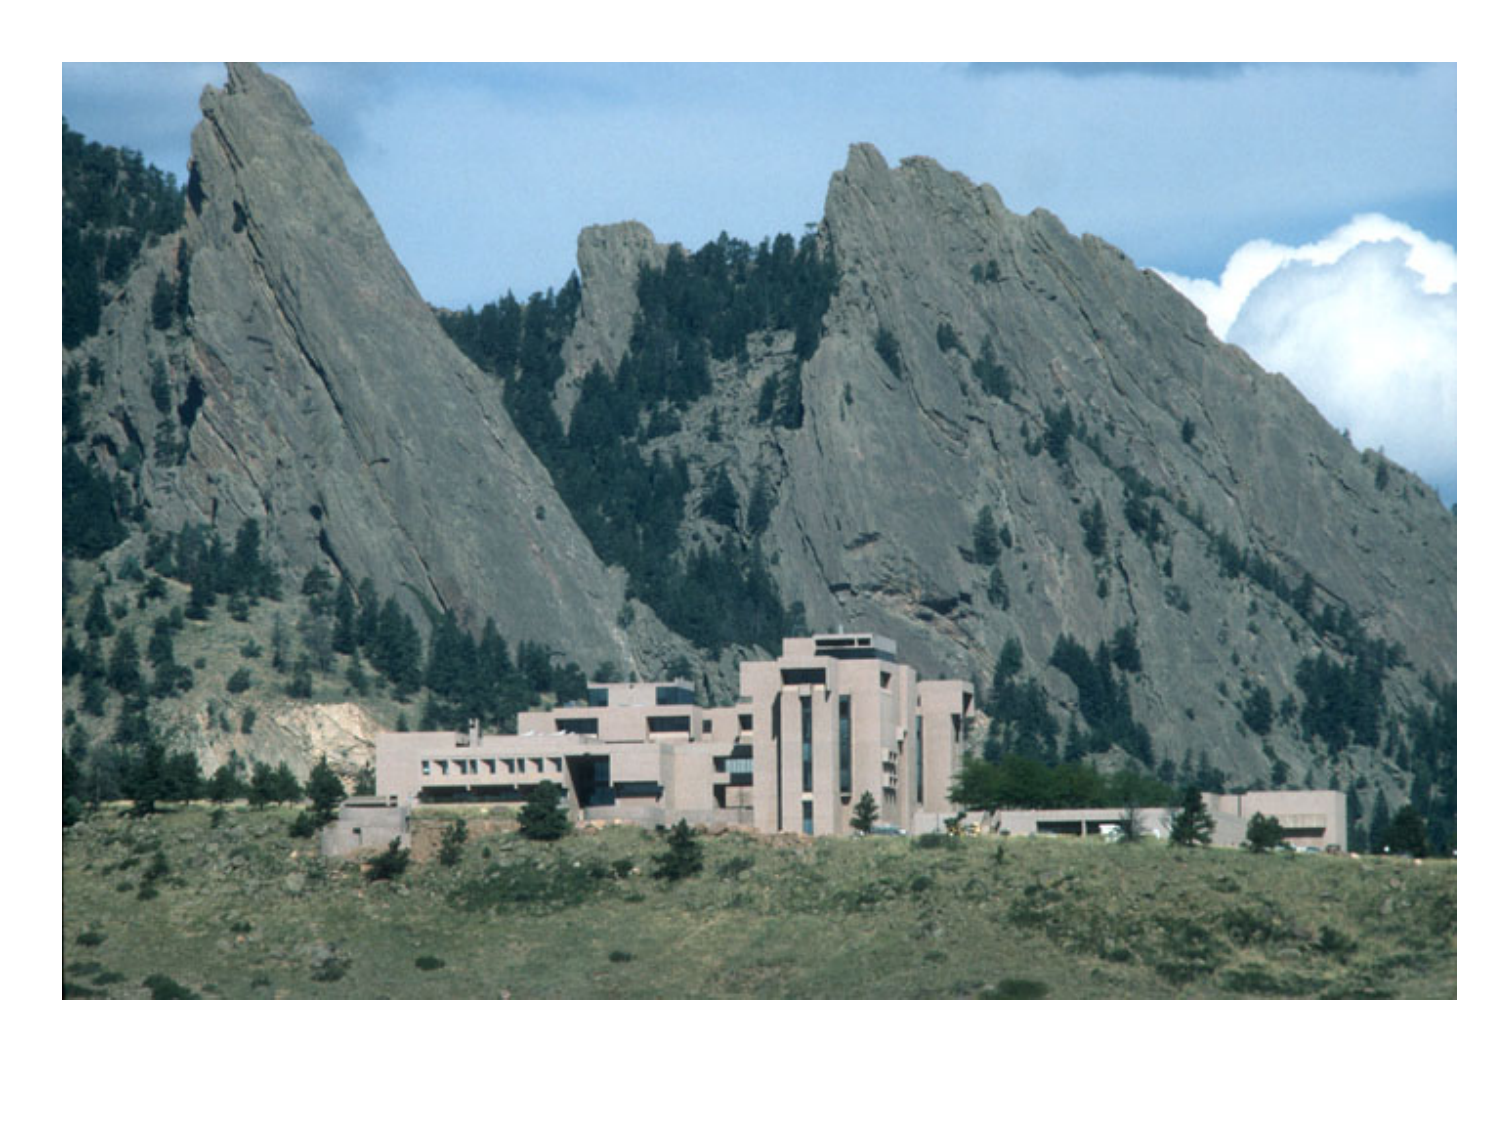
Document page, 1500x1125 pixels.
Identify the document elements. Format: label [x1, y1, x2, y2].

picture [62, 62, 1457, 1000]
